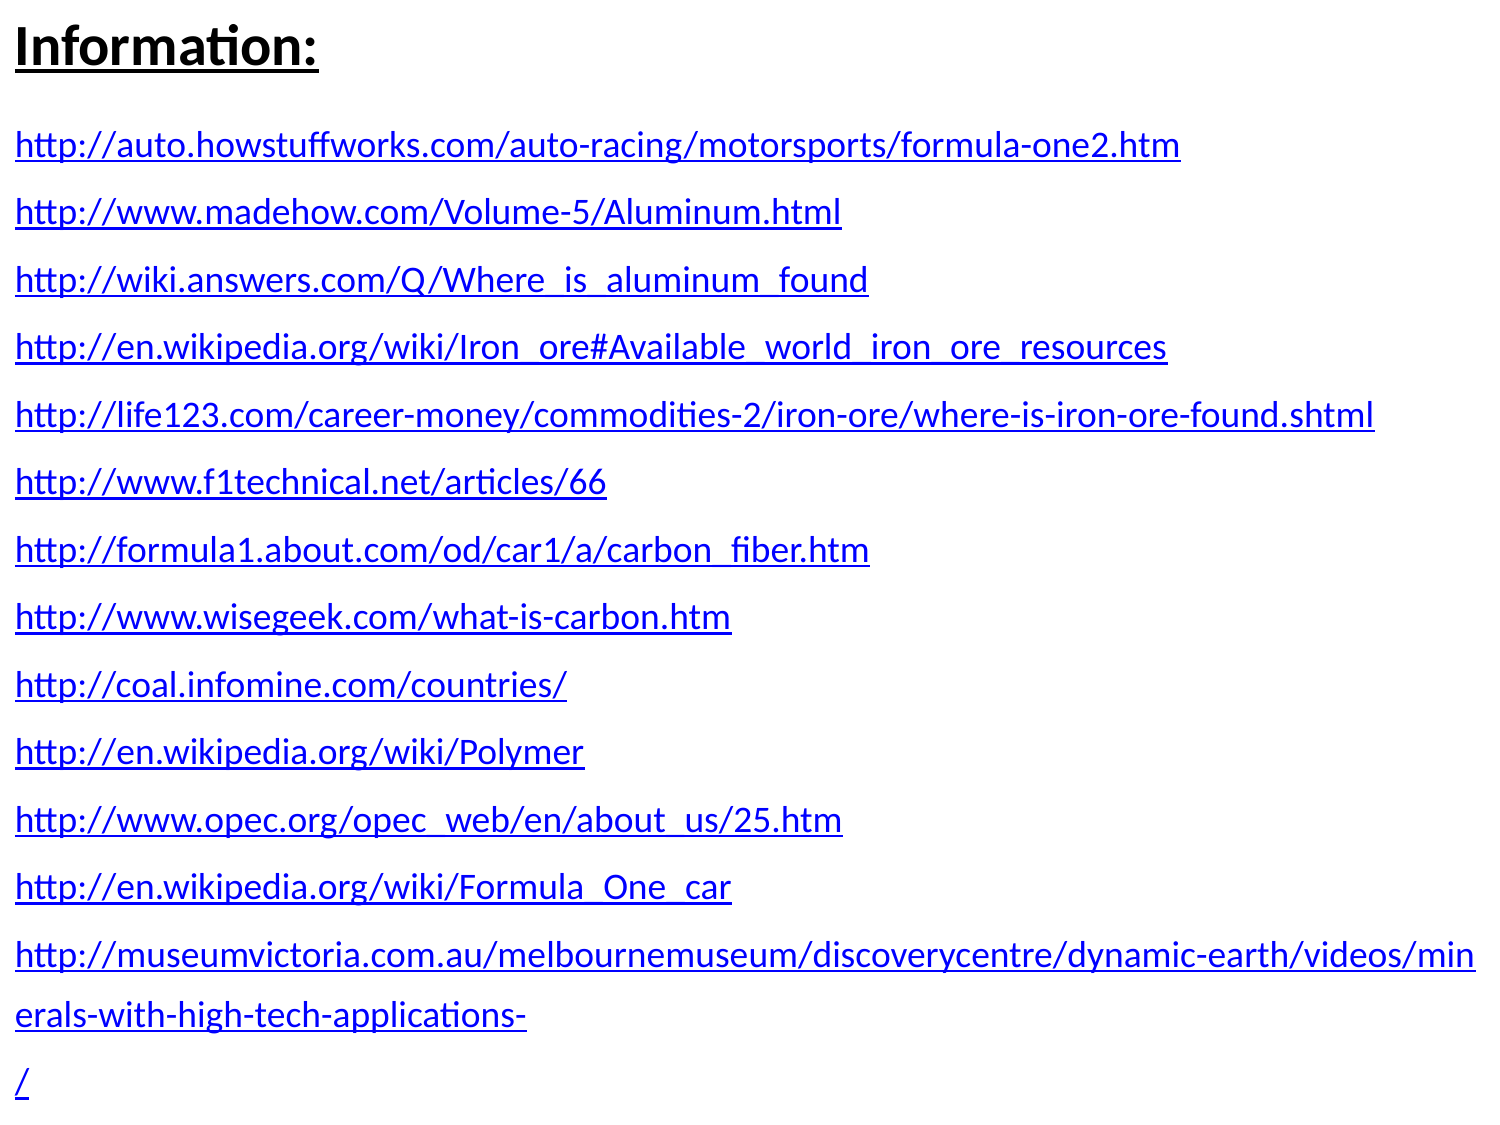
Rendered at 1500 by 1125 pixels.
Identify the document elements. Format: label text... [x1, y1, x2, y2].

text_box http://auto.howstuffworks.com/auto-racing/motorsports/formula-one2.htm http://www.madehow.com/Volume-5/Aluminum.html http://wiki.answers.com/Q/Where_is_aluminum_found http://en.wikipedia.org/wiki/Iron_ore#Available_world_iron_ore_resources http://life123.com/career-money/commodities-2/iron-ore/where-is-iron-ore-found.shtml http://www.f1technical.net/articles/66 http://formula1.about.com/od/car1/a/carbon_fiber.htm http://www.wisegeek.com/what-is-carbon.htm http://coal.infomine.com/countries/ http://en.wikipedia.org/wiki/Polymer http://www.opec.org/opec_web/en/about_us/25.htm http://en.wikipedia.org/wiki/Formula_One_car http://museumvictoria.com.au/melbournemuseum/discoverycentre/dynamic-earth/videos/minerals-with-high-tech-applications-/ [0, 89, 1500, 1125]
text_box Information: [0, 0, 506, 85]
